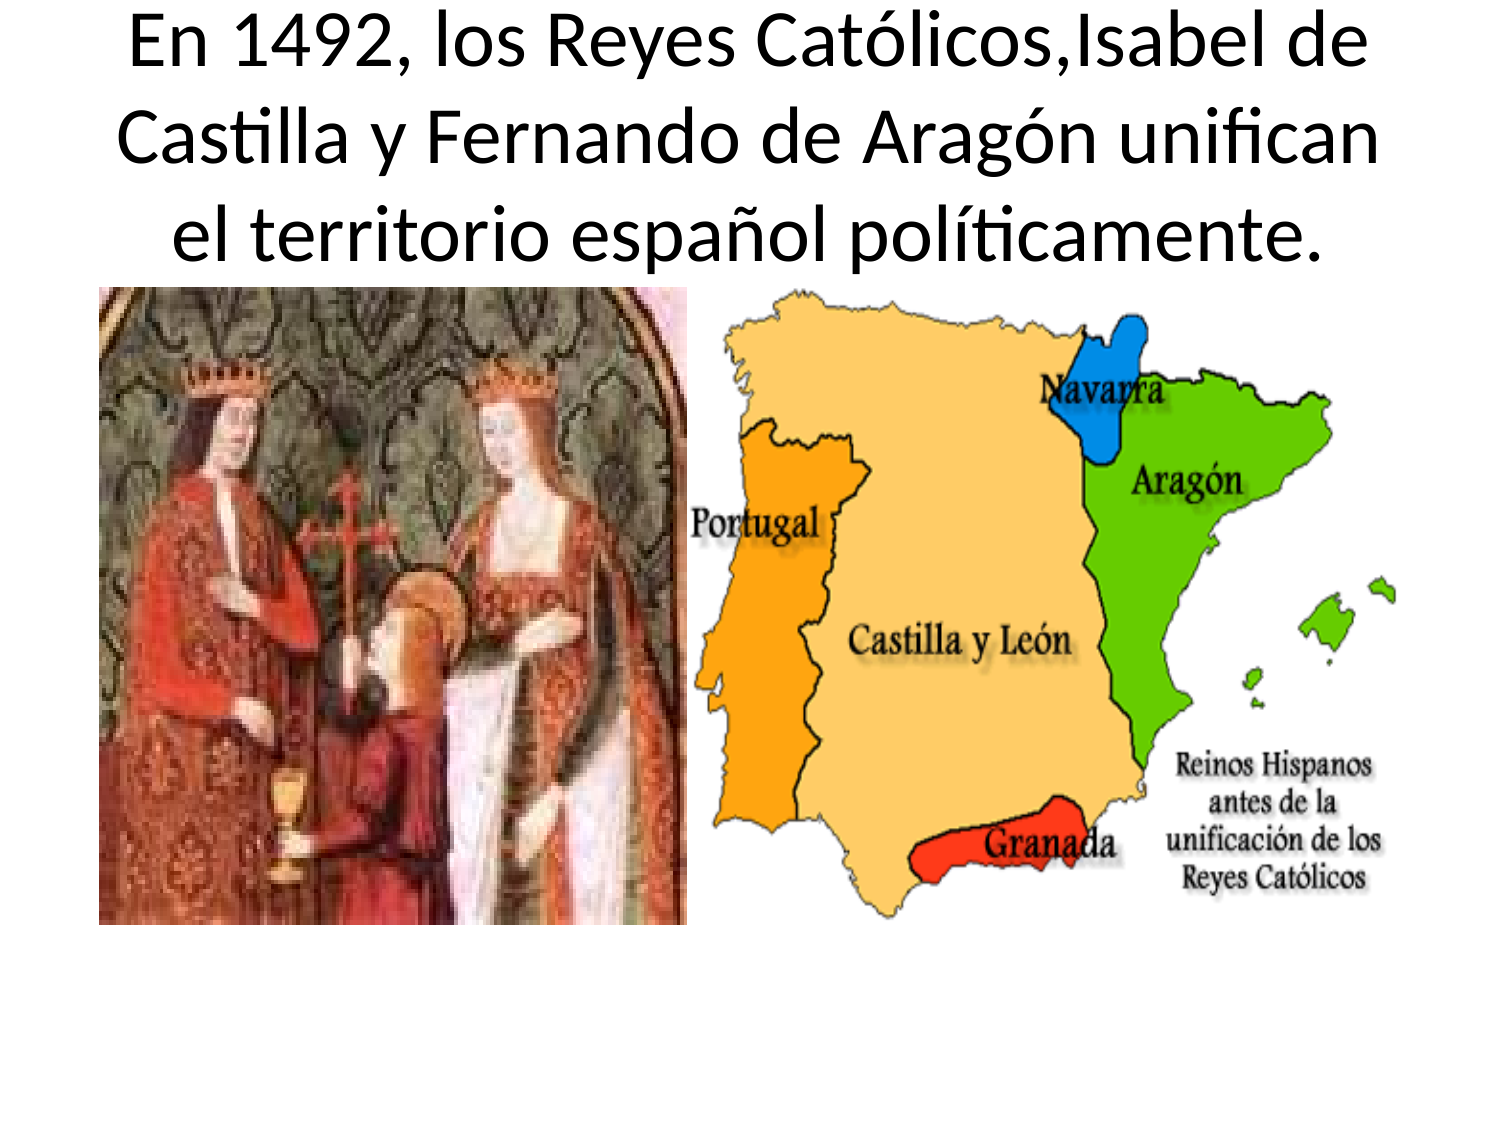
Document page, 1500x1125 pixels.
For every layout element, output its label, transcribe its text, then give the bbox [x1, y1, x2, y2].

picture [99, 287, 1401, 926]
title En 1492, los Reyes Católicos,Isabel de Castilla y Fernando de Aragón unifican el territorio español políticamente. [75, 0, 1425, 288]
